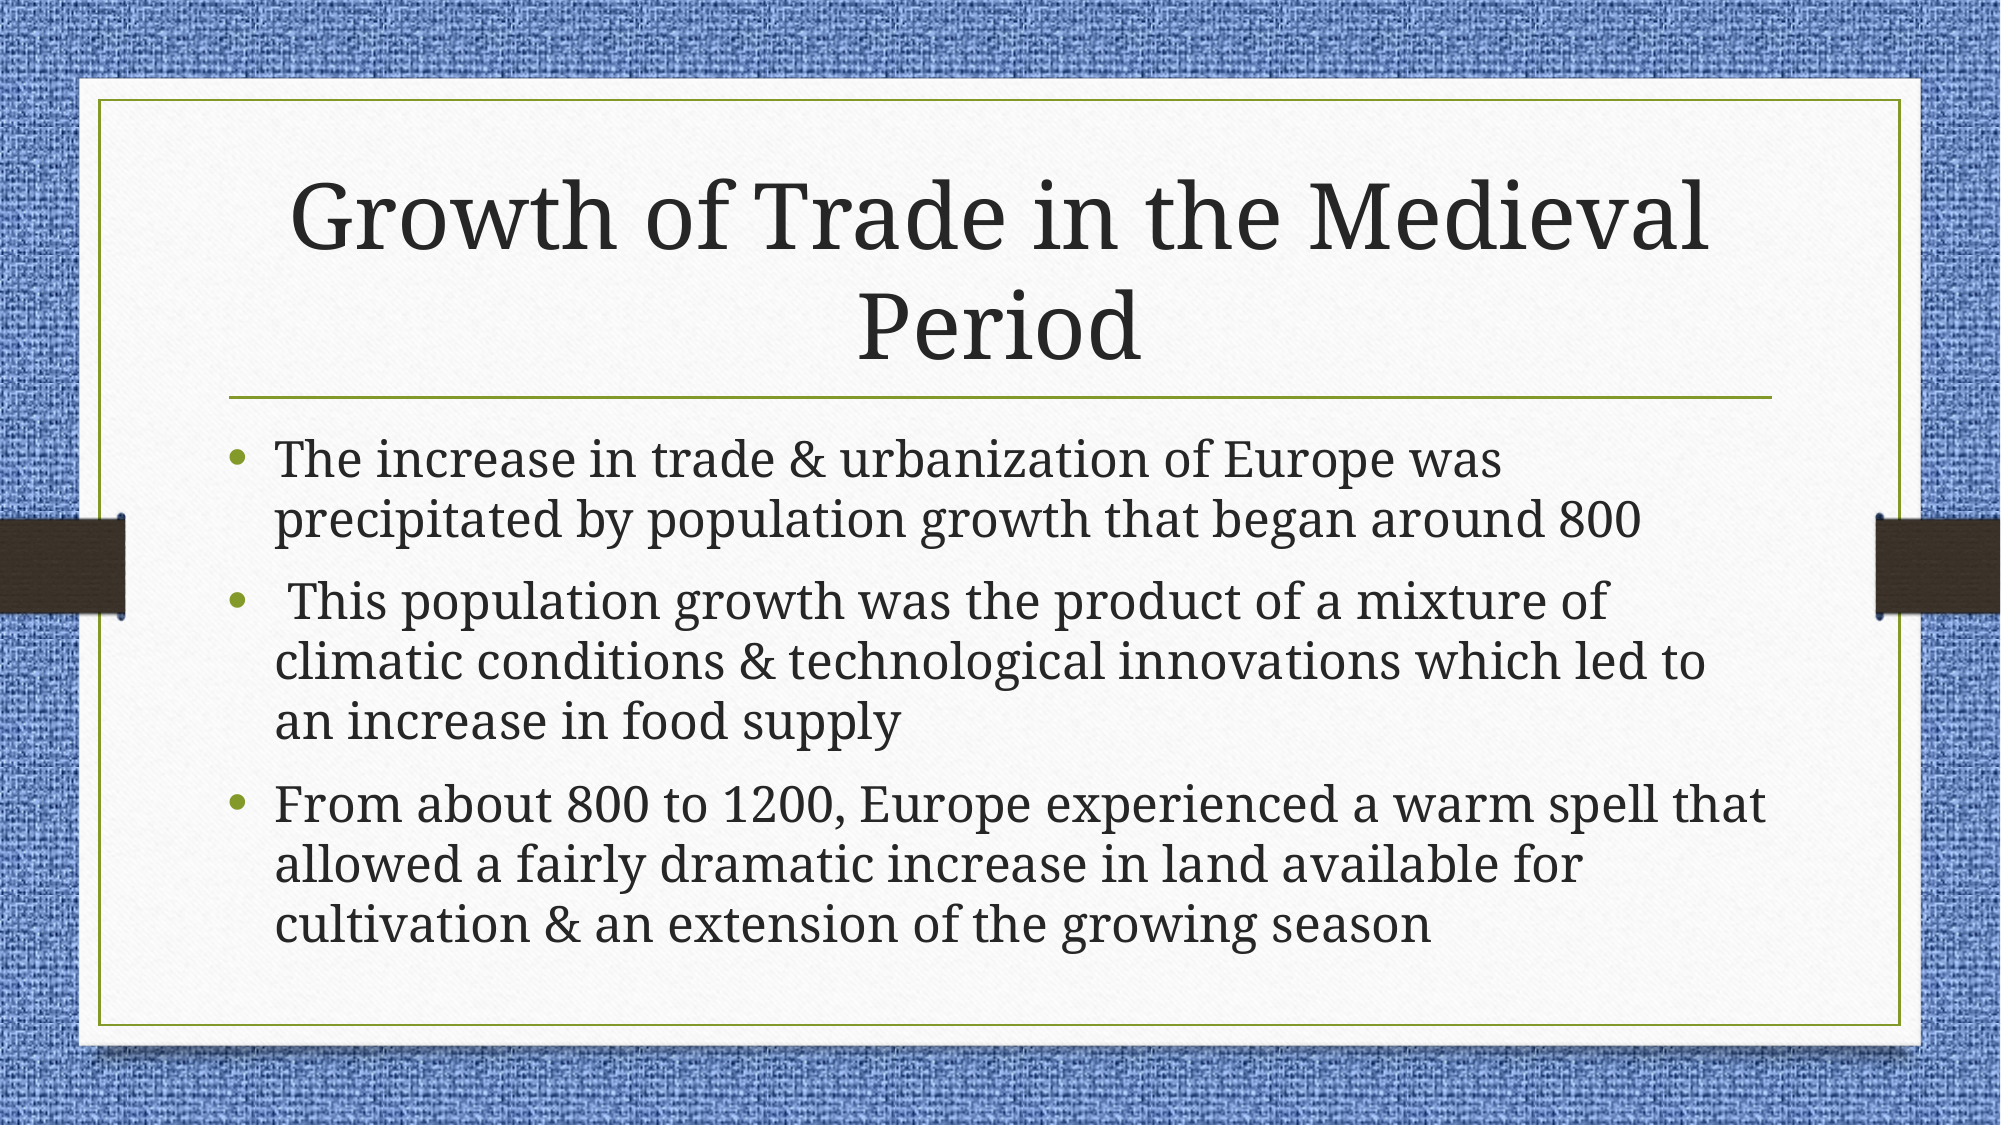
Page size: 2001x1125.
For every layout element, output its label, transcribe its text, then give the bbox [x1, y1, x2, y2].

list The increase in trade & urbanization of Europe was precipitated by population growth that began around 800 This population growth was the product of a mixture of climatic conditions & technological innovations which led to an increase in food supply From about 800 to 1200, Europe experienced a warm spell that allowed a fairly dramatic increase in land available for cultivation & an extension of the growing season [212, 419, 1788, 964]
picture [0, 0, 2001, 1125]
title Growth of Trade in the Medieval Period [212, 161, 1788, 375]
